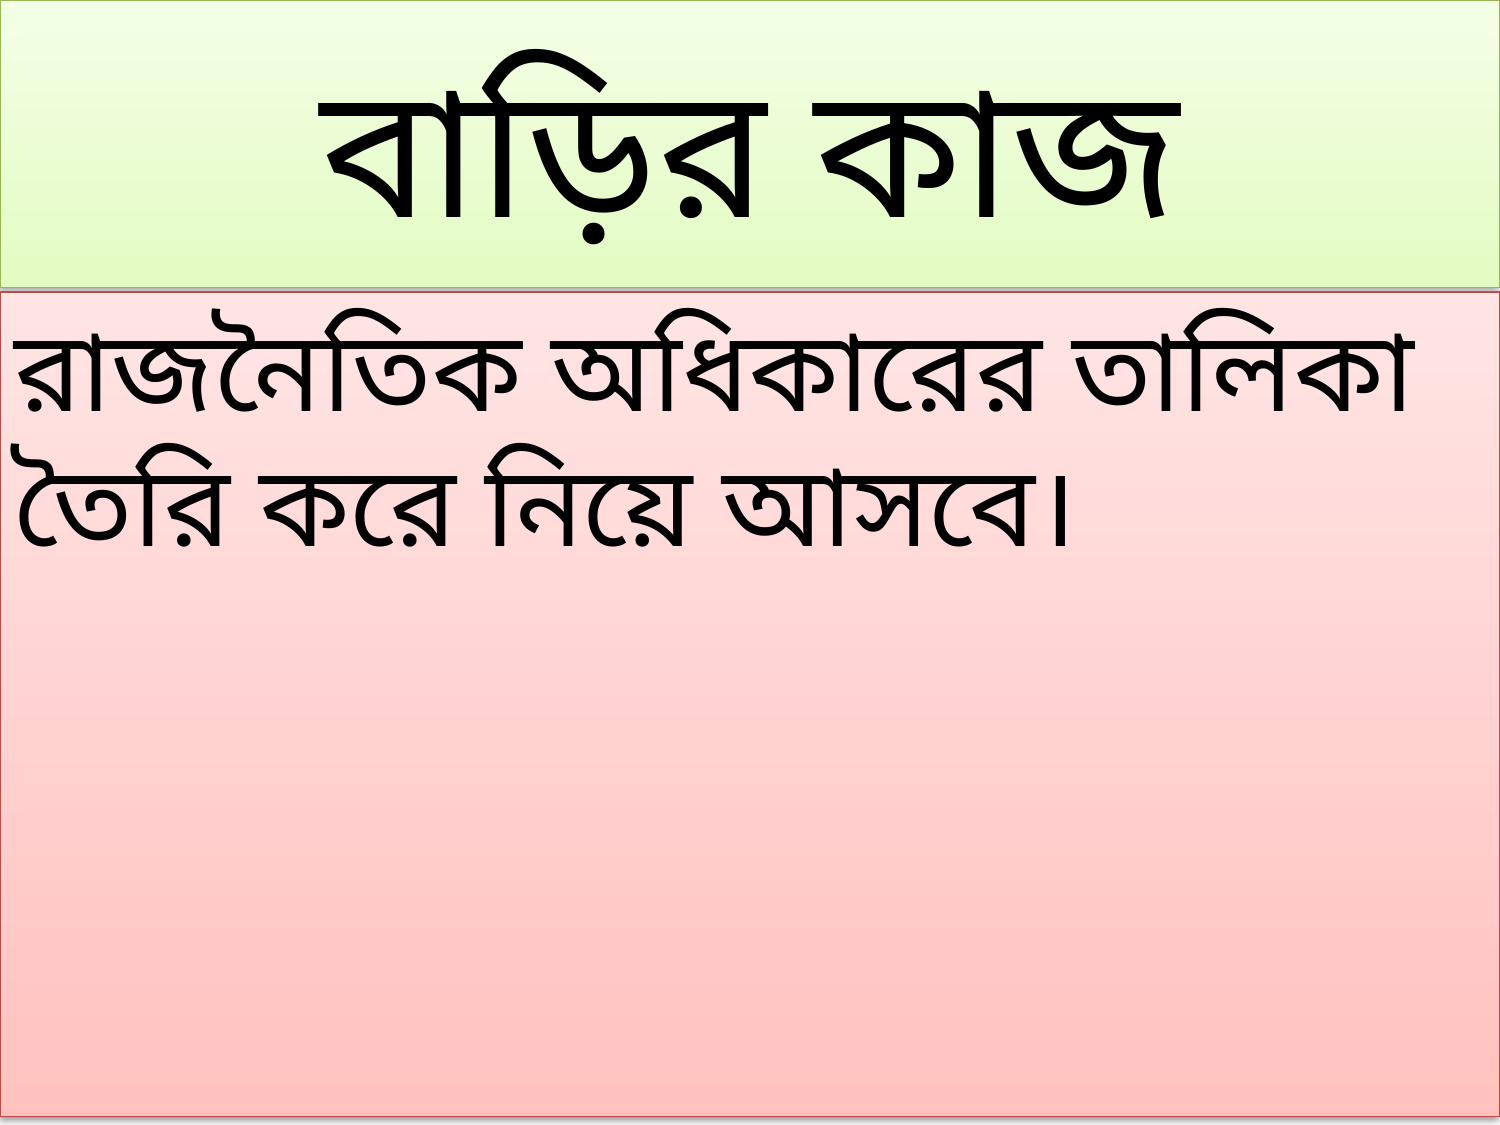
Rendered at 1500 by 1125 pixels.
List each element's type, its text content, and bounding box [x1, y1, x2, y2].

title বাড়ির কাজ [0, 0, 1500, 288]
text_box রাজনৈতিক অধিকারের তালিকা তৈরি করে নিয়ে আসবে। [0, 291, 1500, 1117]
